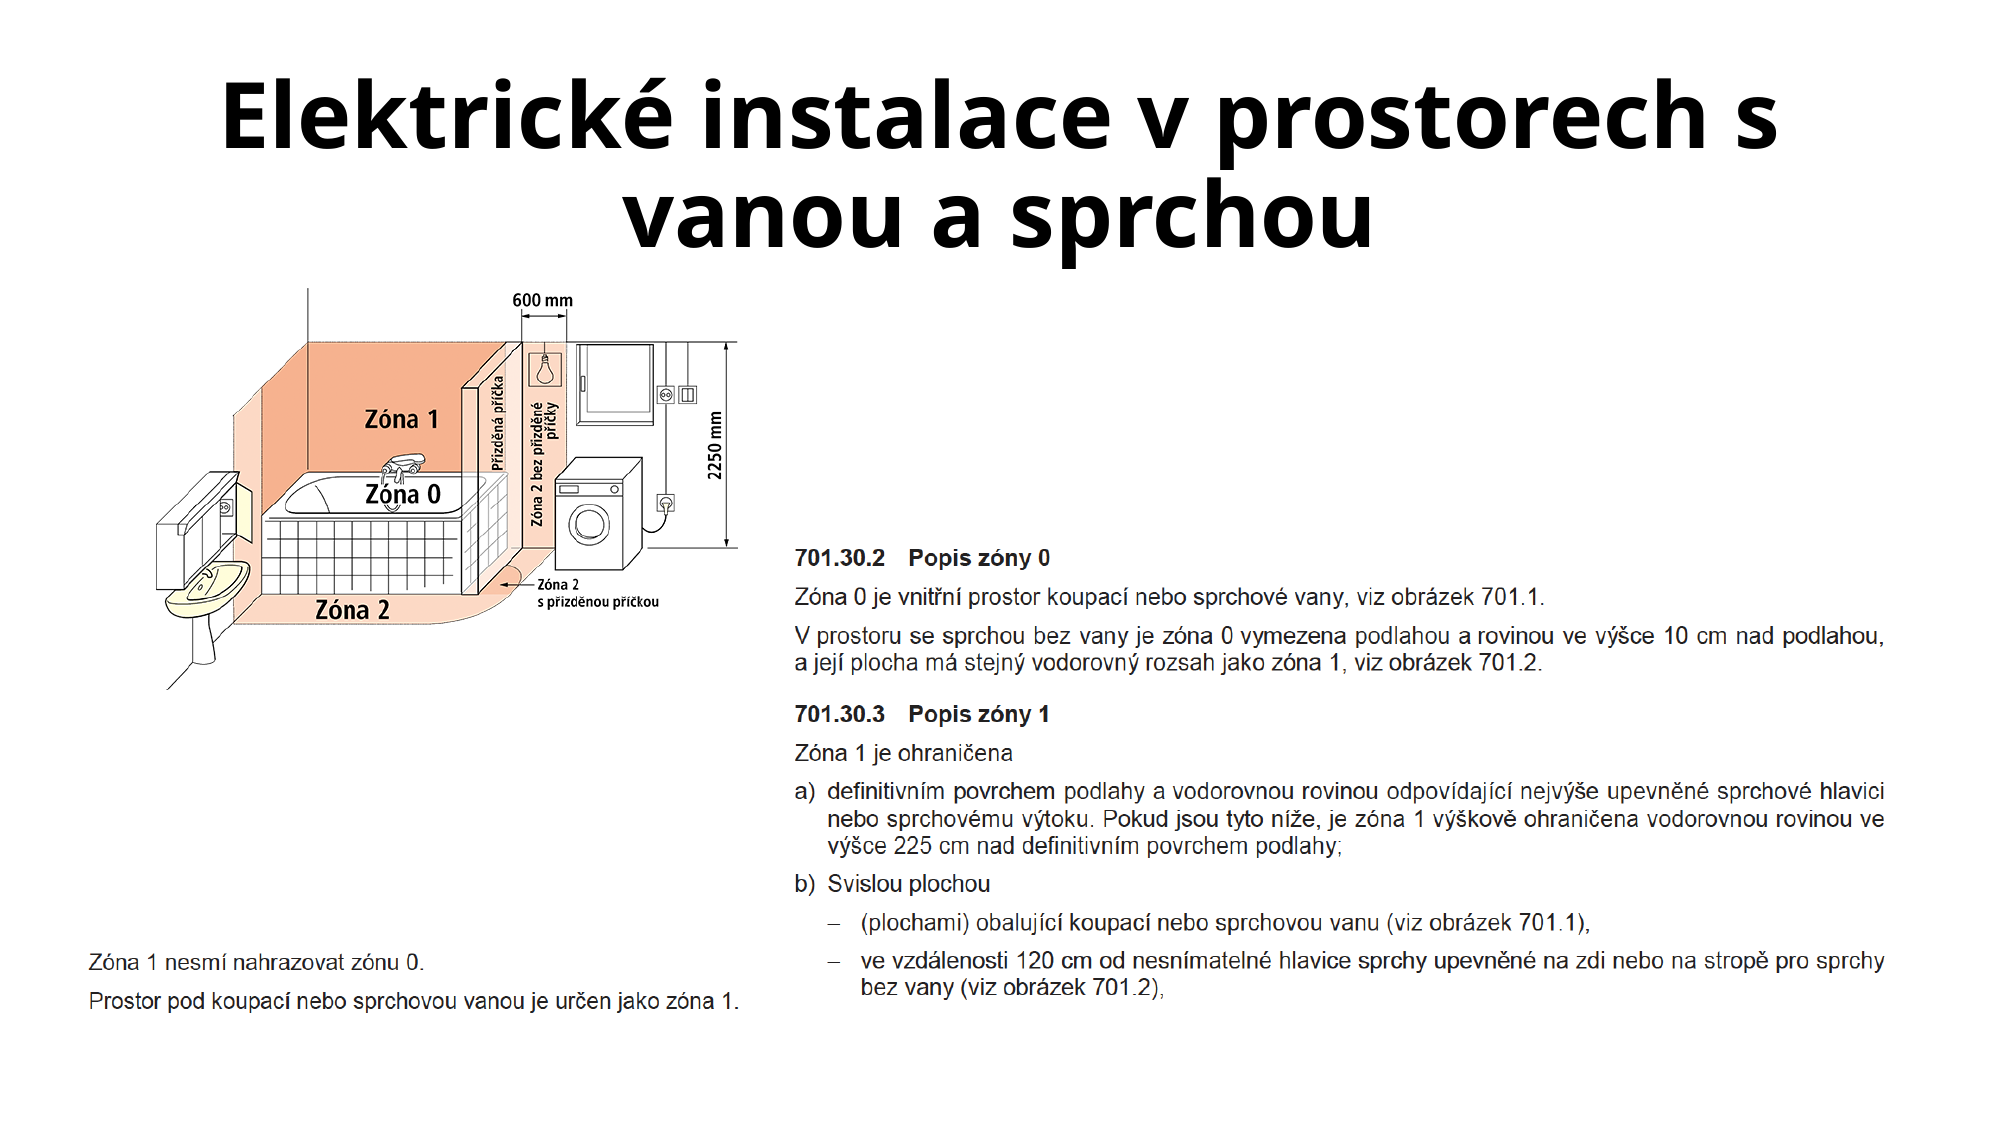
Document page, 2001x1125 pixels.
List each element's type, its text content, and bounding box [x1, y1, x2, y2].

picture [0, 537, 1978, 1026]
title Elektrické instalace v prostorech s vanou a sprchou [137, 59, 1863, 278]
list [156, 288, 738, 690]
